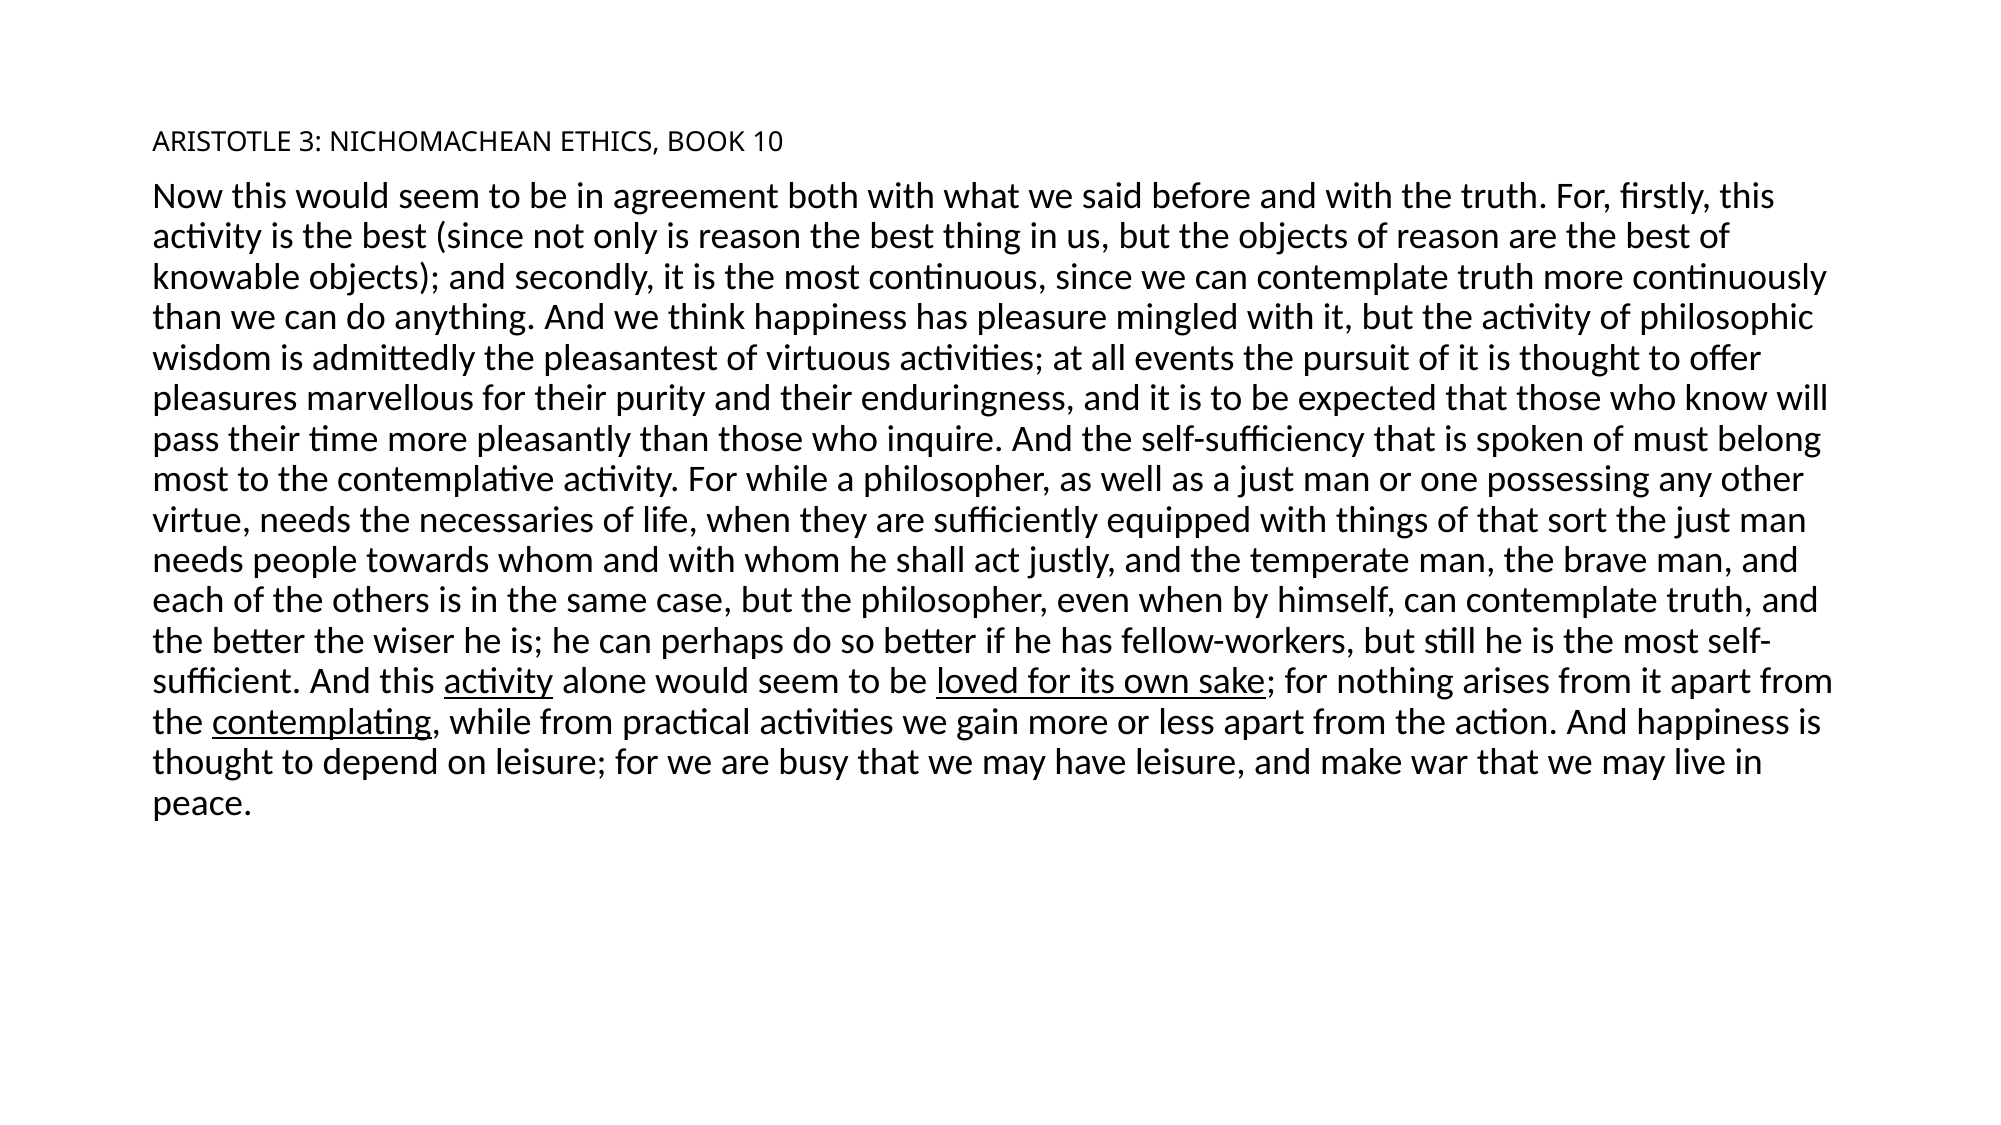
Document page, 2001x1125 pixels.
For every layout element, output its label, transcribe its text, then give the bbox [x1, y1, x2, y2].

list Now this would seem to be in agreement both with what we said before and with the truth. For, firstly, this activity is the best (since not only is reason the best thing in us, but the objects of reason are the best of knowable objects); and secondly, it is the most continuous, since we can contemplate truth more continuously than we can do anything. And we think happiness has pleasure mingled with it, but the activity of philosophic wisdom is admittedly the pleasantest of virtuous activities; at all events the pursuit of it is thought to offer pleasures marvellous for their purity and their enduringness, and it is to be expected that those who know will pass their time more pleasantly than those who inquire. And the self-sufficiency that is spoken of must belong most to the contemplative activity. For while a philosopher, as well as a just man or one possessing any other virtue, needs the necessaries of life, when they are sufficiently equipped with things of that sort the just man needs people towards whom and with whom he shall act justly, and the temperate man, the brave man, and each of the others is in the same case, but the philosopher, even when by himself, can contemplate truth, and the better the wiser he is; he can perhaps do so better if he has fellow-workers, but still he is the most self-sufficient. And this activity alone would seem to be loved for its own sake; for nothing arises from it apart from the contemplating, while from practical activities we gain more or less apart from the action. And happiness is thought to depend on leisure; for we are busy that we may have leisure, and make war that we may live in peace. [137, 168, 1863, 883]
title ARISTOTLE 3: NICHOMACHEAN ETHICS, BOOK 10 [137, 59, 1863, 168]
